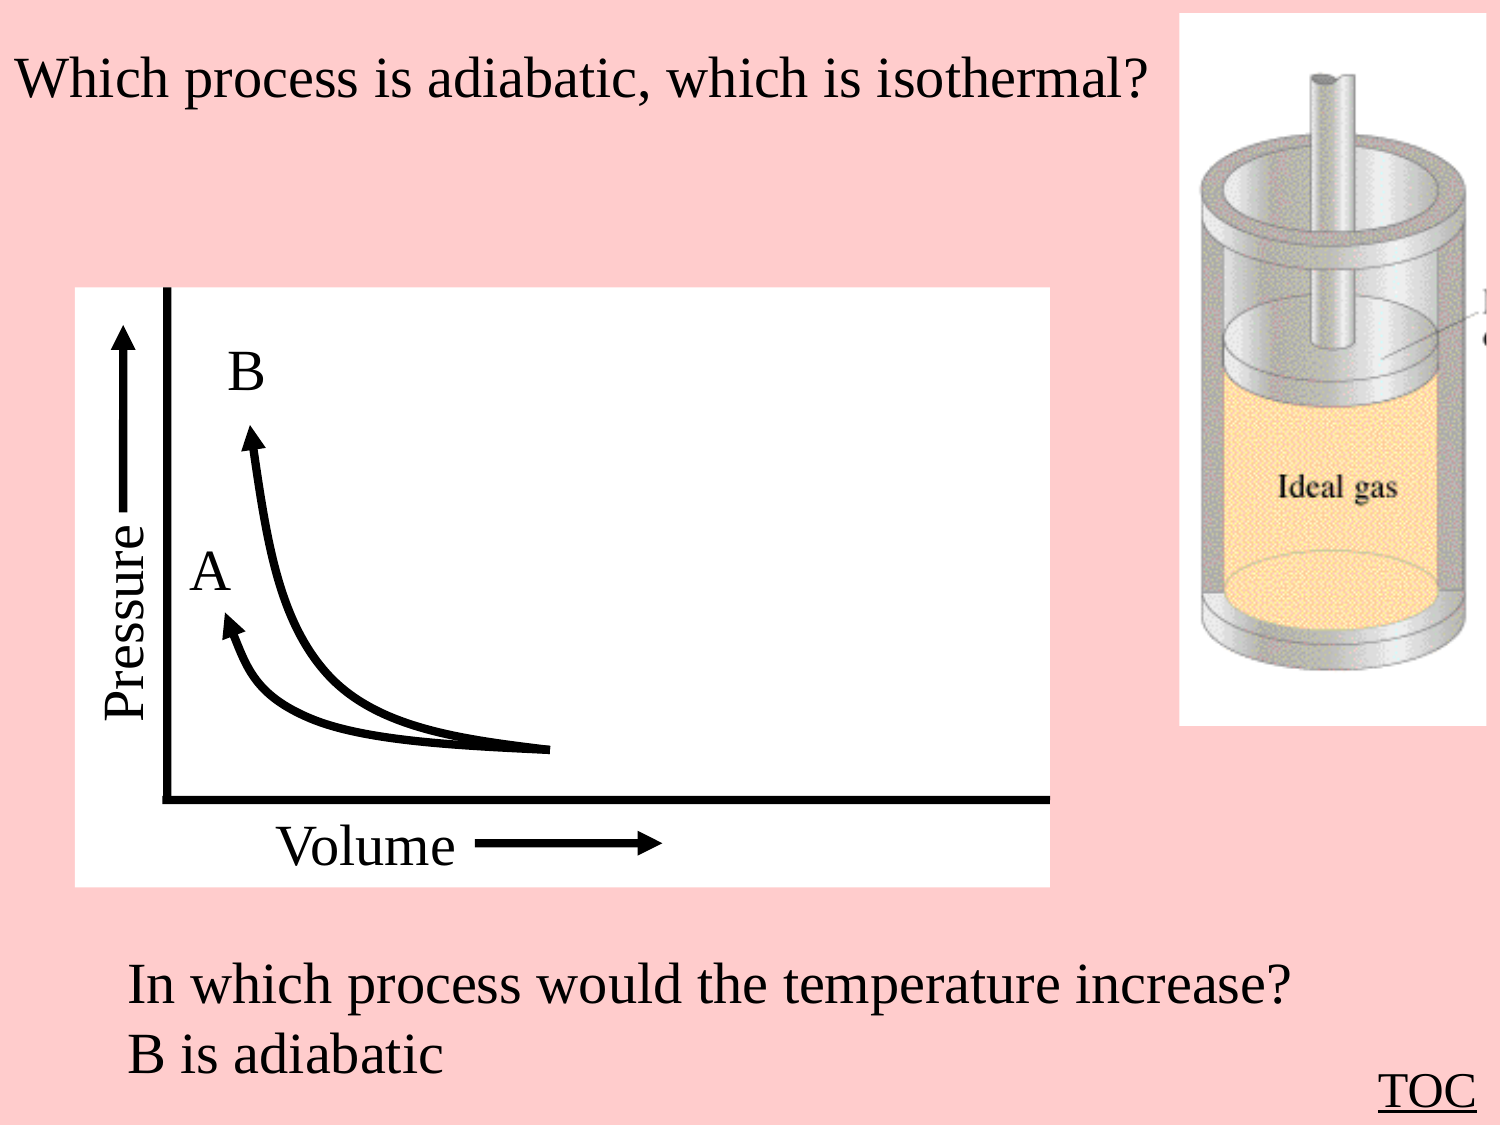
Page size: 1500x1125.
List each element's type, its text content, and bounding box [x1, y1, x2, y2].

text_box TOC [1363, 1049, 1492, 1125]
text_box Which process is adiabatic, which is isothermal? [0, 32, 1164, 117]
picture [1179, 13, 1487, 727]
text_box In which process would the temperature increase? B is adiabatic [112, 937, 1325, 1093]
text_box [74, 287, 1051, 888]
